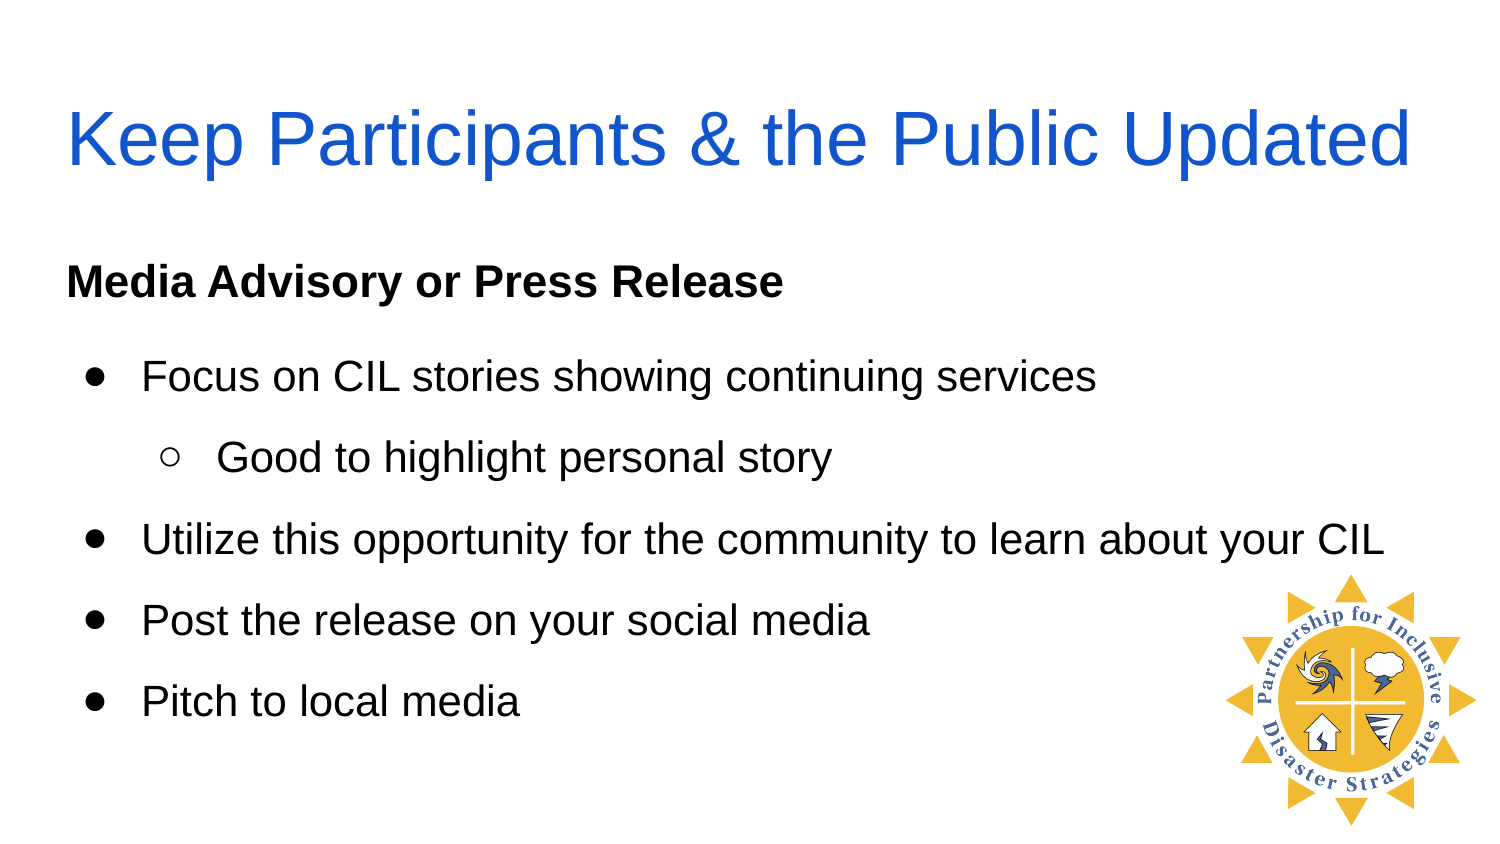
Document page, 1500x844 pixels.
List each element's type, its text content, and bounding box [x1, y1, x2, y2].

picture [1225, 574, 1477, 826]
list Media Advisory or Press Release Focus on CIL stories showing continuing services Good to highlight personal story Utilize this opportunity for the community to learn about your CIL Post the release on your social media Pitch to local media [51, 228, 1449, 790]
title Keep Participants & the Public Updated [51, 72, 1449, 167]
